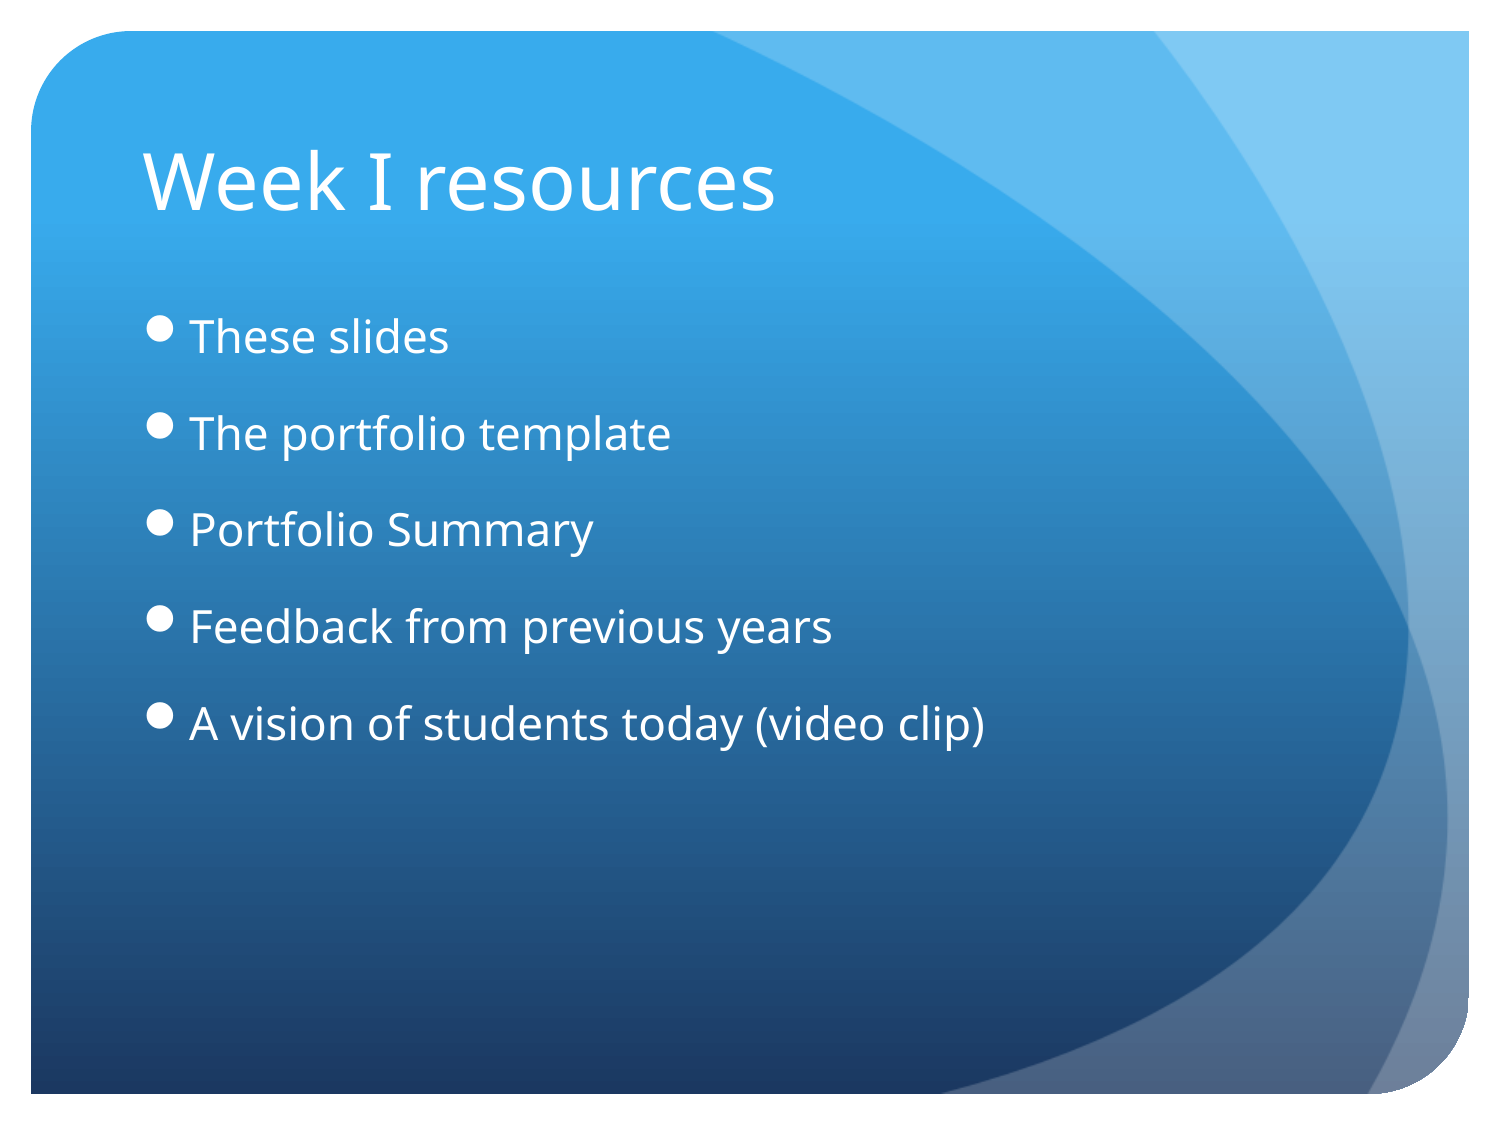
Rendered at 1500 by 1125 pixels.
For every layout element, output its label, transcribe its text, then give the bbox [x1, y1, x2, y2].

picture [24, 30, 1473, 1094]
list These slides The portfolio template Portfolio Summary Feedback from previous years A vision of students today (video clip) [127, 299, 1372, 991]
title Week I resources [127, 62, 1372, 234]
